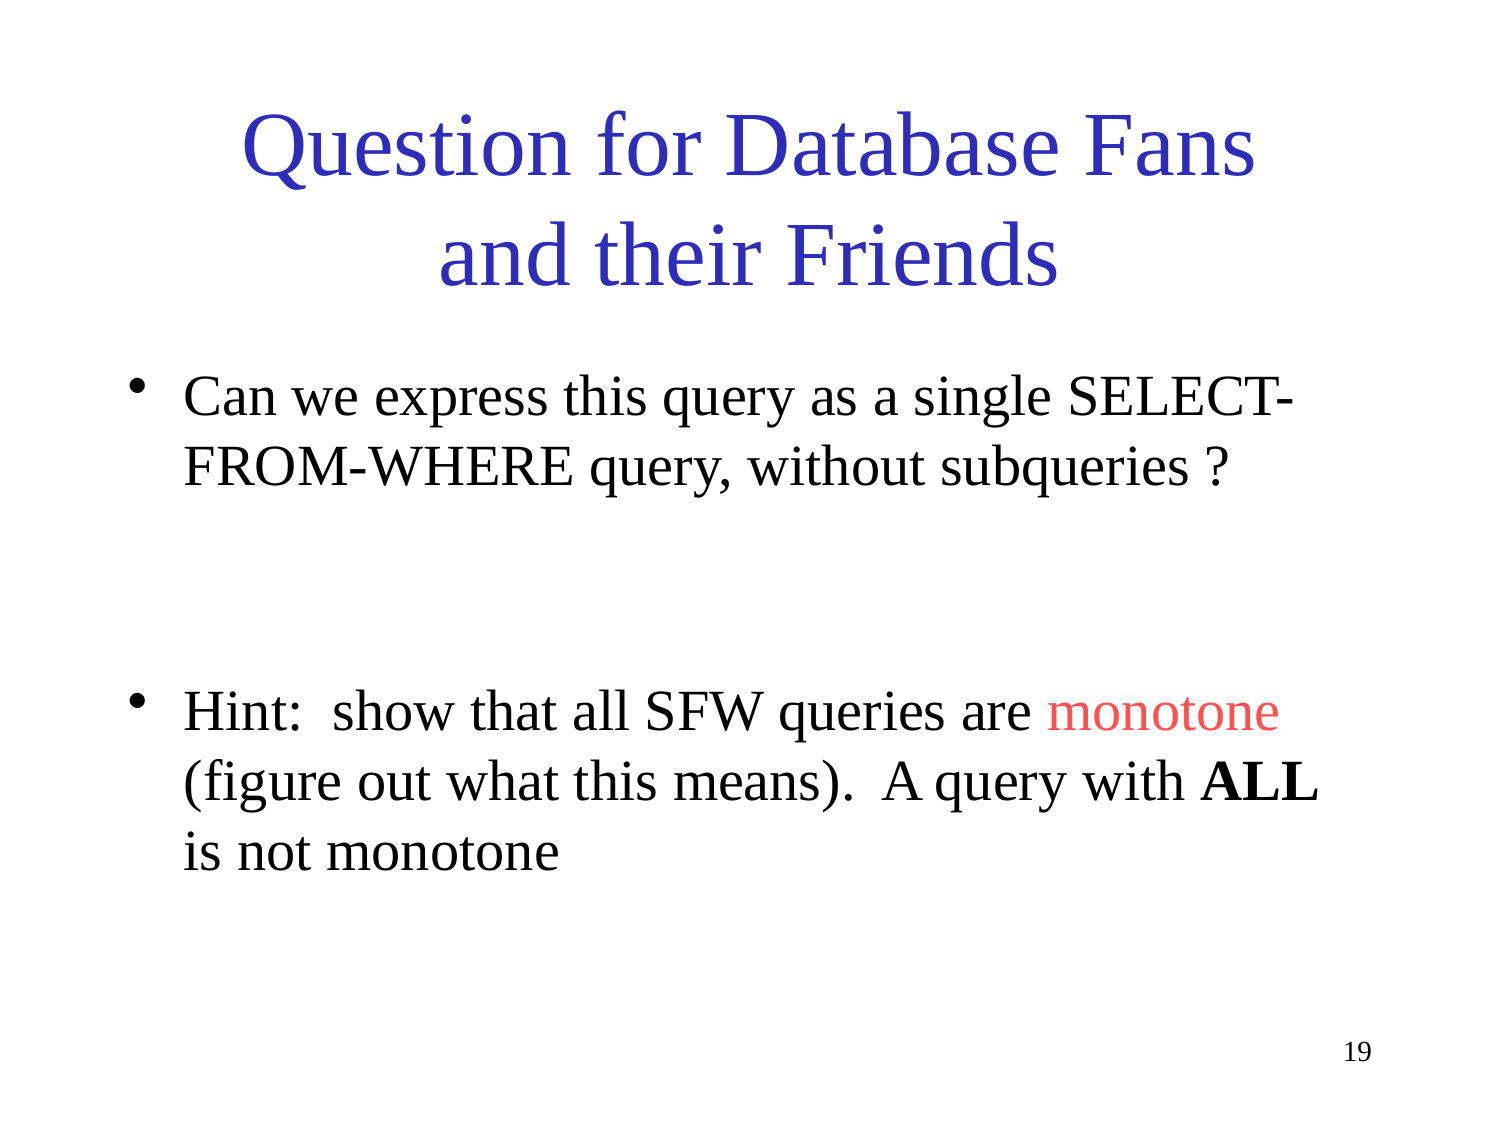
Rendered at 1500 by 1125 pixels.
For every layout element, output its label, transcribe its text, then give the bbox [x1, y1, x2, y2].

list Can we express this query as a single SELECT-FROM-WHERE query, without subqueries ? Hint: show that all SFW queries are monotone (figure out what this means). A query with ALL is not monotone [112, 349, 1388, 1026]
slide_number 19 [1074, 1026, 1388, 1101]
title Question for Database Fans and their Friends [112, 99, 1388, 288]
